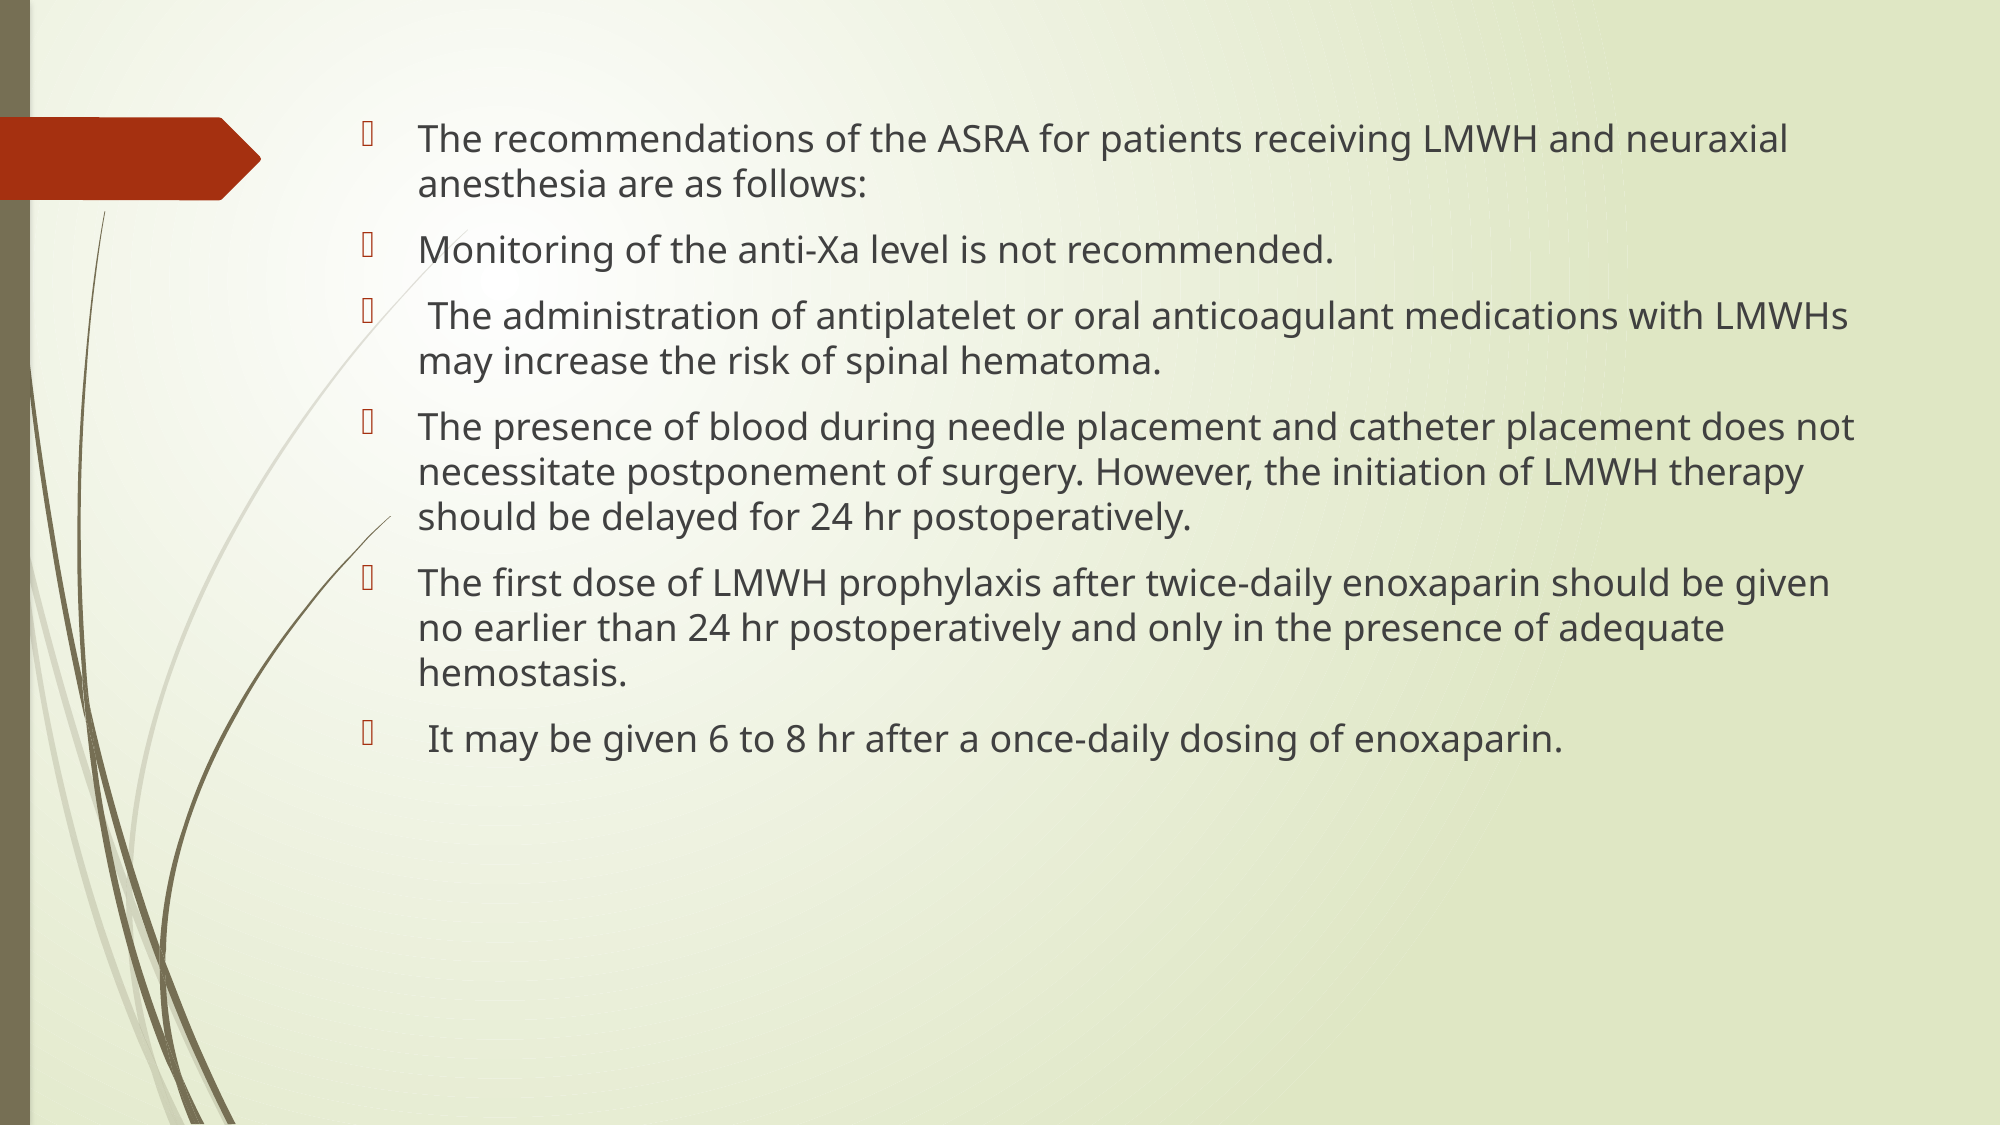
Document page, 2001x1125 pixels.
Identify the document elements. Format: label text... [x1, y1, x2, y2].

list The recommendations of the ASRA for patients receiving LMWH and neuraxial anesthesia are as follows: Monitoring of the anti-Xa level is not recommended. The administration of antiplatelet or oral anticoagulant medications with LMWHs may increase the risk of spinal hematoma. The presence of blood during needle placement and catheter placement does not necessitate postponement of surgery. However, the initiation of LMWH therapy should be delayed for 24 hr postoperatively. The first dose of LMWH prophylaxis after twice-daily enoxaparin should be given no earlier than 24 hr postoperatively and only in the presence of adequate hemostasis. It may be given 6 to 8 hr after a once-daily dosing of enoxaparin. [346, 107, 1888, 970]
